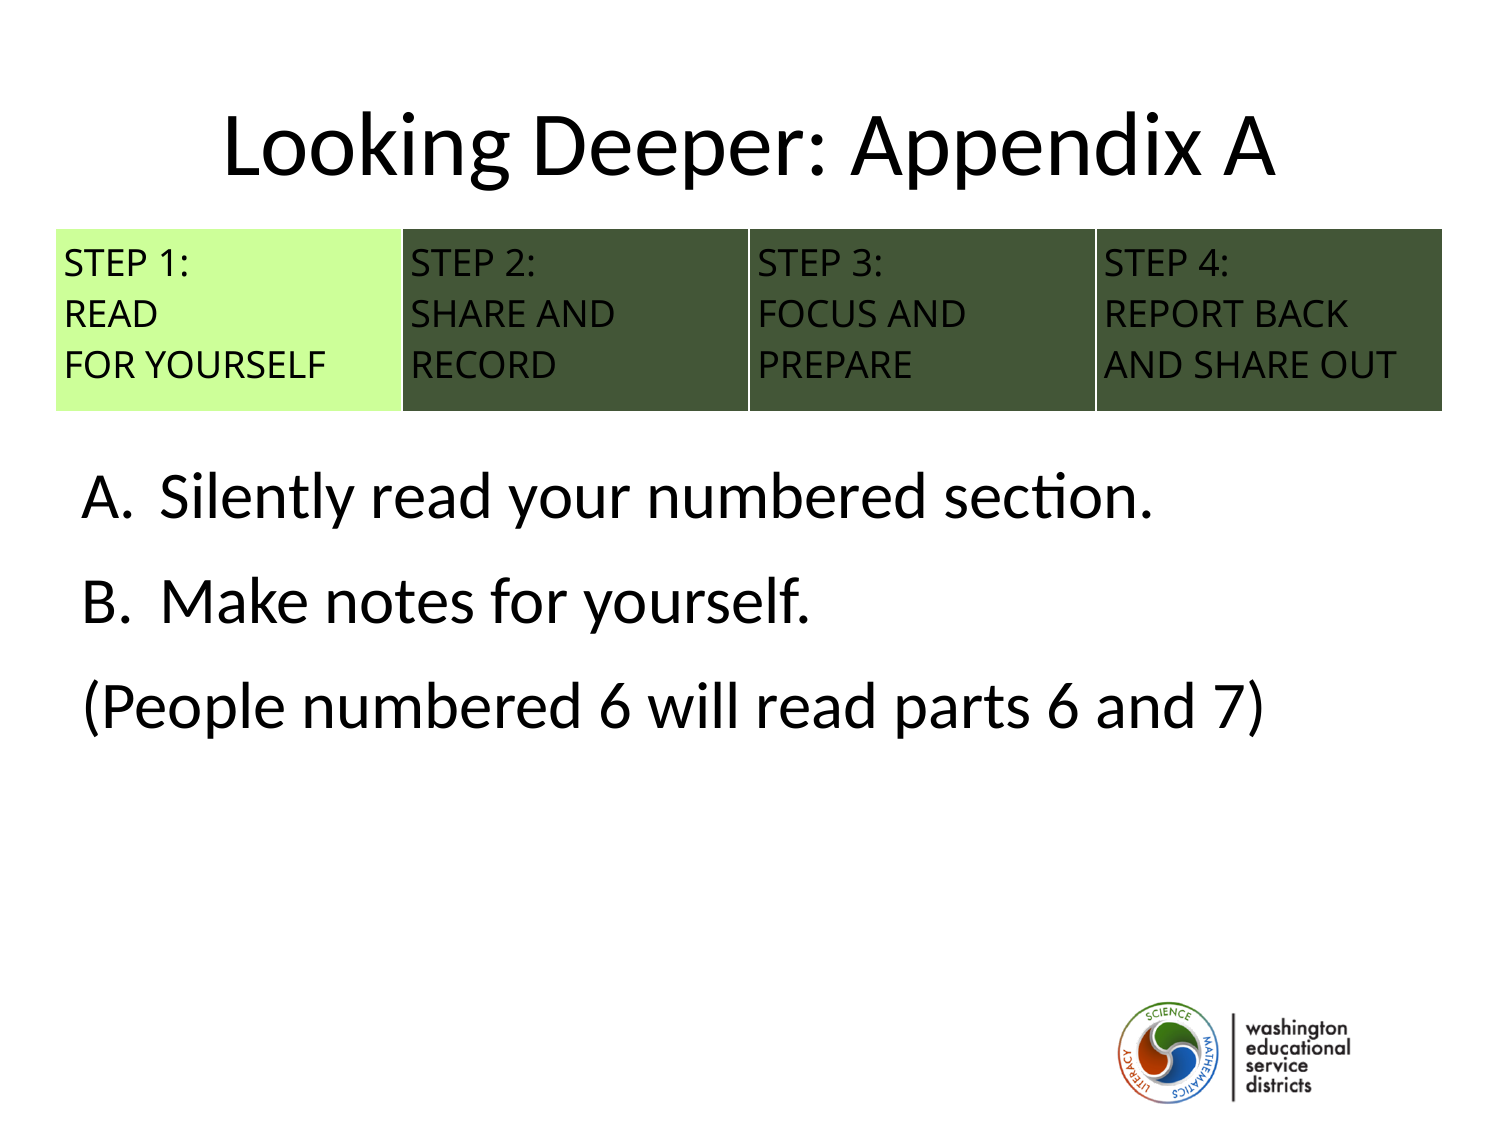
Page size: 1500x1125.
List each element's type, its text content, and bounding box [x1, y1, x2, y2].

table_header STEP 2: SHARE AND RECORD [403, 229, 748, 411]
picture [1099, 985, 1370, 1121]
table_header STEP 3: FOCUS AND PREPARE [750, 229, 1095, 411]
list Silently read your numbered section. Make notes for yourself. (People numbered 6 will read parts 6 and 7) [75, 445, 1400, 1025]
title Looking Deeper: Appendix A [75, 45, 1425, 227]
table_header STEP 4: REPORT BACK AND SHARE OUT [1097, 229, 1442, 411]
table_header STEP 1: READ FOR YOURSELF [56, 229, 401, 411]
